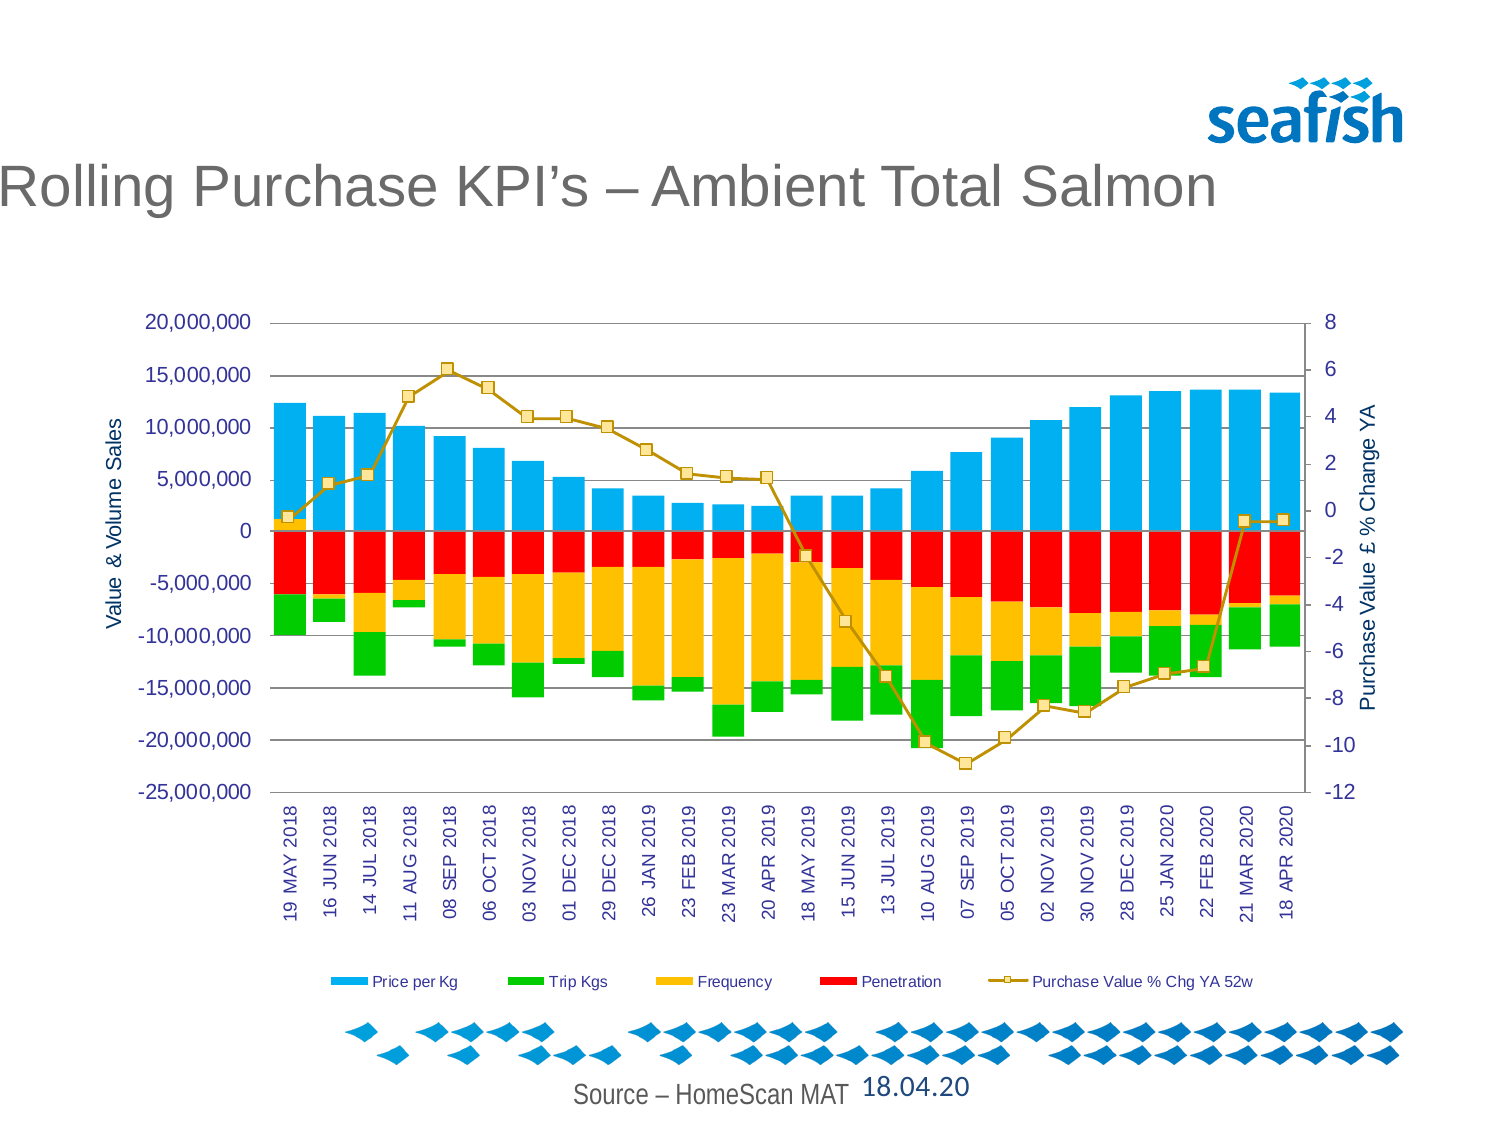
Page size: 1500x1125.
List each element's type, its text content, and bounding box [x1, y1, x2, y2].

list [86, 282, 1388, 1011]
text_box Source – HomeScan MAT [13, 1067, 871, 1118]
picture [345, 1022, 1403, 1065]
picture [734, 1071, 1096, 1112]
title Rolling Purchase KPI’s – Ambient Total Salmon [0, 156, 1416, 250]
